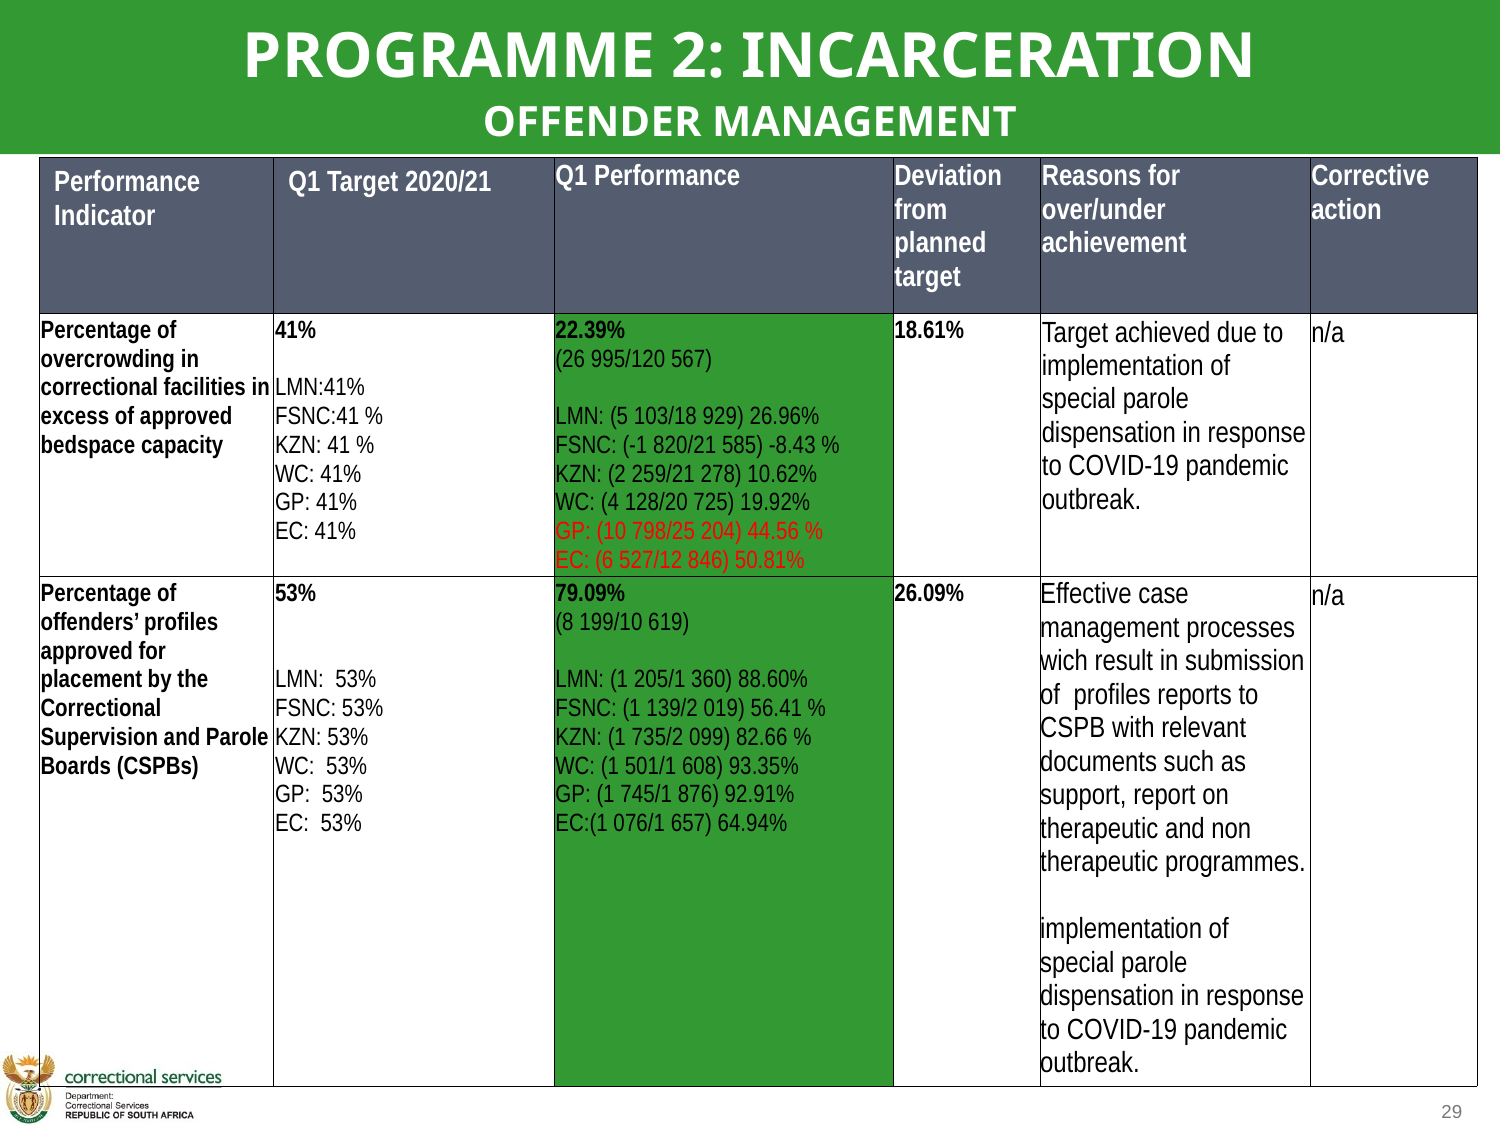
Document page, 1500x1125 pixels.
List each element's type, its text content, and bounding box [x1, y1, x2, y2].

table_header Reasons for over/under achievement [1041, 158, 1310, 313]
table_header Q1 Target 2020/21 [274, 158, 554, 313]
table_header Deviation from planned target [894, 158, 1040, 313]
table_header Q1 Performance [555, 158, 893, 313]
table_cell 26.09% [894, 577, 1040, 1086]
table_cell 79.09% (8 199/10 619) LMN: (1 205/1 360) 88.60% FSNC: (1 139/2 019) 56.41 % KZN: (1 735/2 099) 82.66 % WC: (1 501/1 608) 93.35% GP: (1 745/1 876) 92.91% EC:(1 076/1 657) 64.94% [555, 577, 893, 1086]
table_header Performance Indicator [40, 158, 273, 313]
table_cell n/a [1311, 577, 1477, 1086]
table_cell Target achieved due to implementation of special parole dispensation in response to COVID-19 pandemic outbreak. [1041, 314, 1310, 576]
table_cell n/a [1311, 314, 1477, 576]
table_cell Percentage of overcrowding in correctional facilities in excess of approved bedspace capacity [40, 314, 273, 576]
table_cell 53% LMN: 53% FSNC: 53% KZN: 53% WC: 53% GP: 53% EC: 53% [274, 577, 554, 1086]
table_cell 41% LMN:41% FSNC:41 % KZN: 41 % WC: 41% GP: 41% EC: 41% [274, 314, 554, 576]
title PROGRAMME 2: INCARCERATION OFFENDER MANAGEMENT [0, 0, 1500, 156]
table_header Corrective action [1311, 158, 1477, 313]
table_cell Percentage of offenders’ profiles approved for placement by the Correctional Supervision and Parole Boards (CSPBs) [40, 577, 273, 1086]
table_cell 18.61% [894, 314, 1040, 576]
table_cell Effective case management processes wich result in submission of profiles reports to CSPB with relevant documents such as support, report on therapeutic and non therapeutic programmes. implementation of special parole dispensation in response to COVID-19 pandemic outbreak. [1041, 577, 1310, 1086]
picture [0, 1051, 224, 1125]
table_cell 22.39% (26 995/120 567) LMN: (5 103/18 929) 26.96% FSNC: (-1 820/21 585) -8.43 % KZN: (2 259/21 278) 10.62% WC: (4 128/20 725) 19.92% GP: (10 798/25 204) 44.56 % EC: (6 527/12 846) 50.81% [555, 314, 893, 576]
